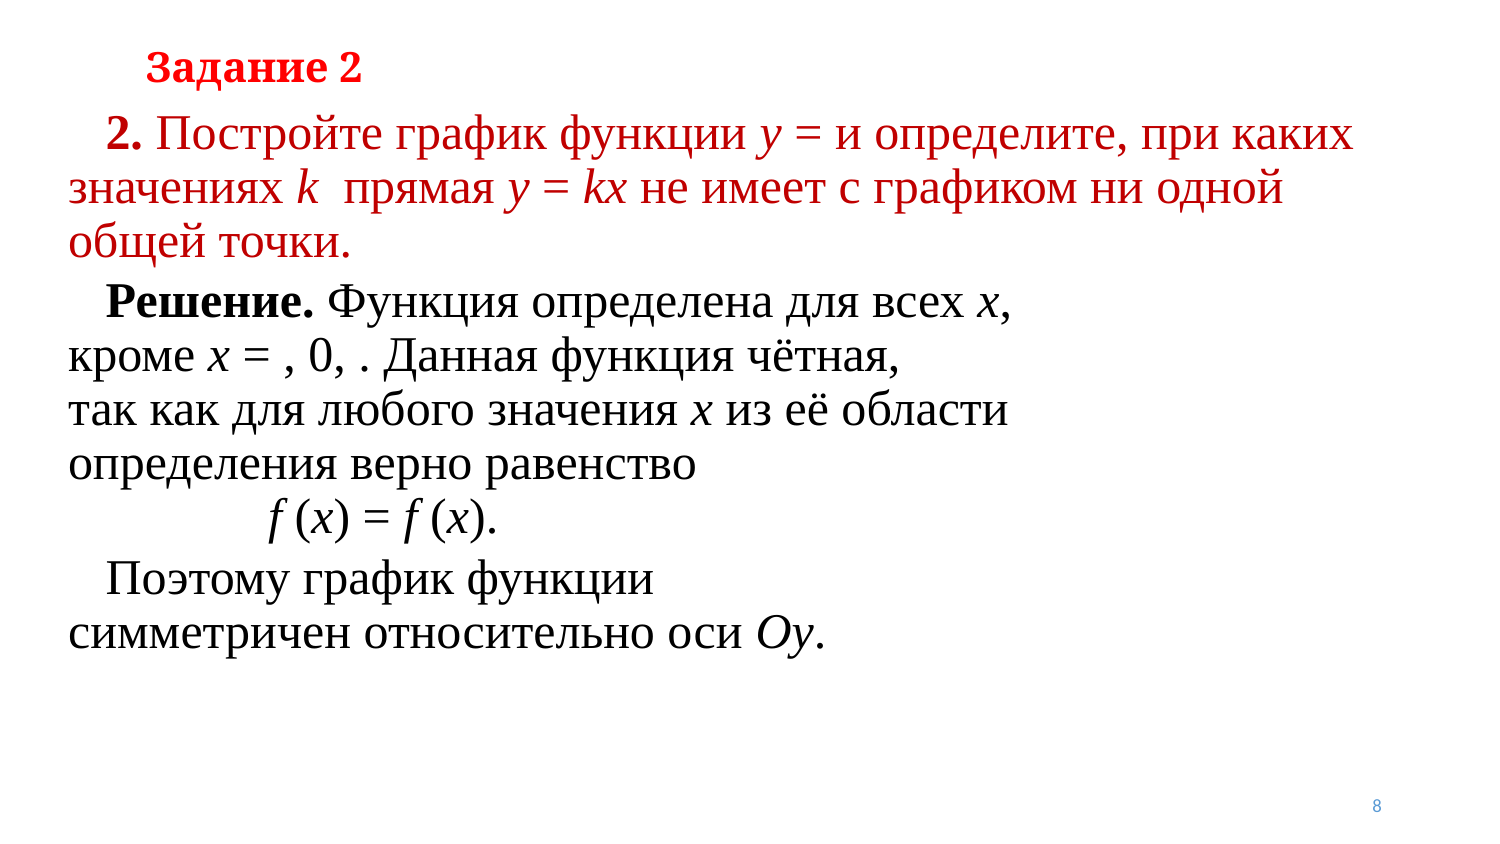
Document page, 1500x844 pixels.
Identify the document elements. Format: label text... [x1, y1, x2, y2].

slide_number 8 [1059, 782, 1397, 827]
title Задание 2 [130, 28, 1223, 100]
